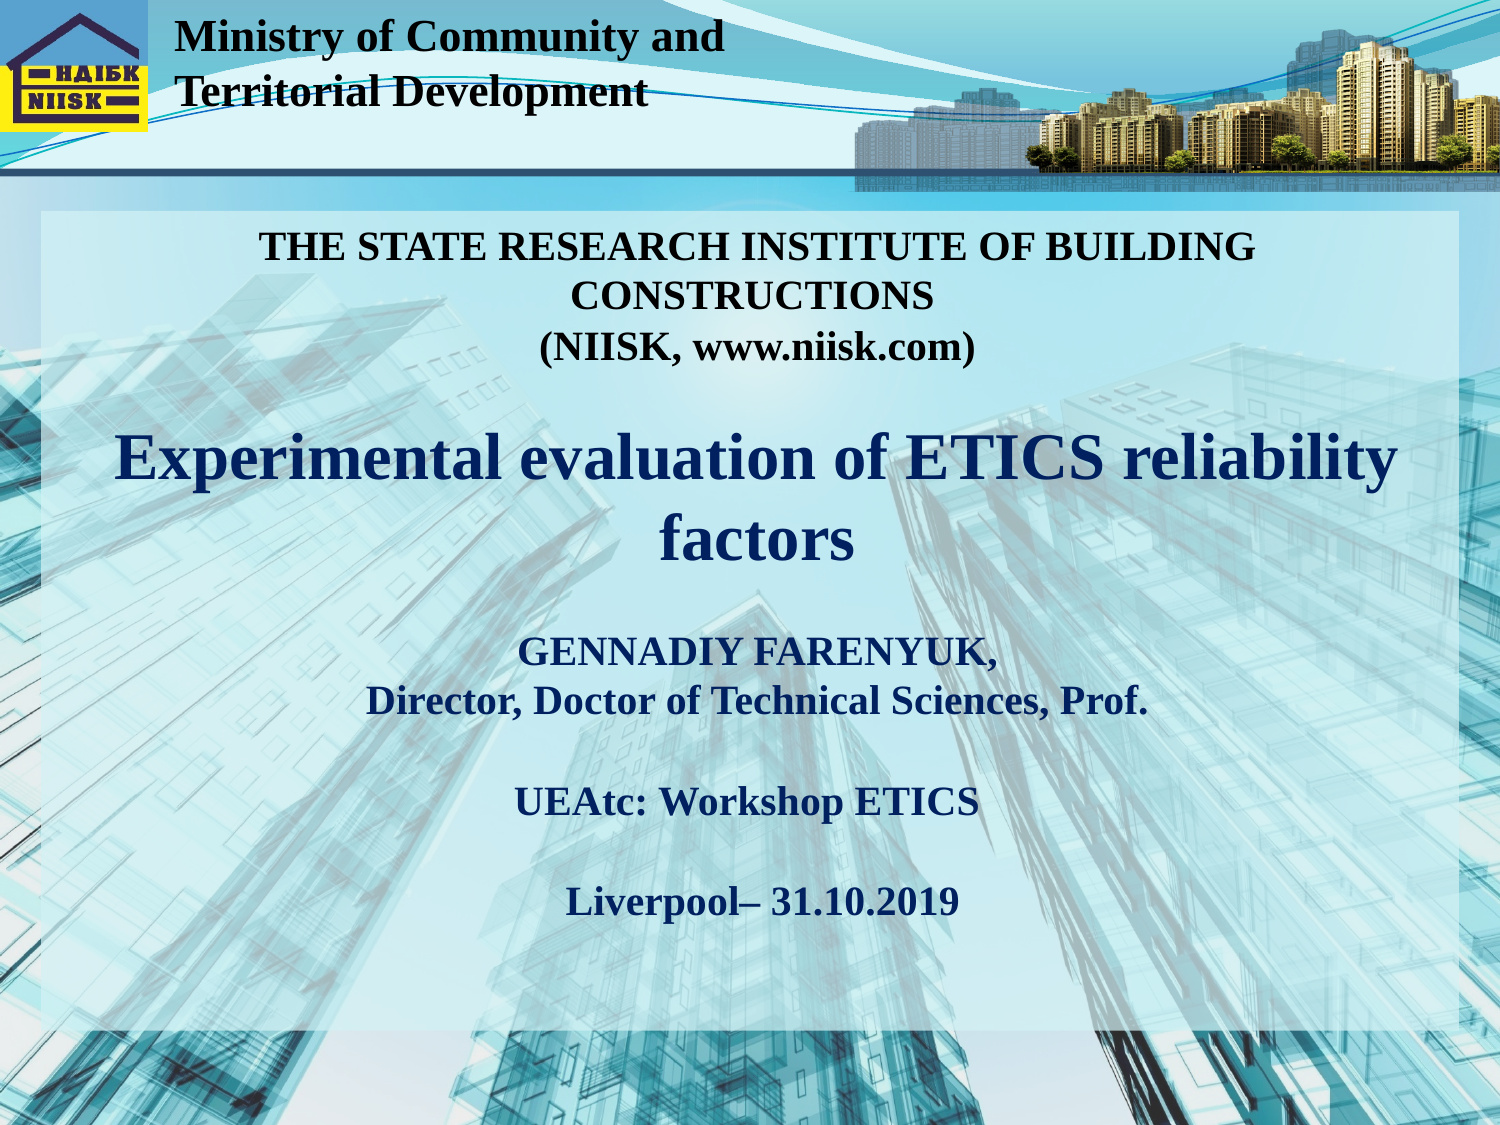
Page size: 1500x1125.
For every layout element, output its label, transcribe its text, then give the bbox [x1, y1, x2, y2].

text_box Ministry of Community and Territorial Development [159, 0, 807, 123]
picture [814, 0, 1500, 221]
picture [0, 0, 148, 132]
picture [0, 176, 1500, 1125]
text_box [0, 168, 807, 176]
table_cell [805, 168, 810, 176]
table_cell F1 [807, 0, 811, 123]
